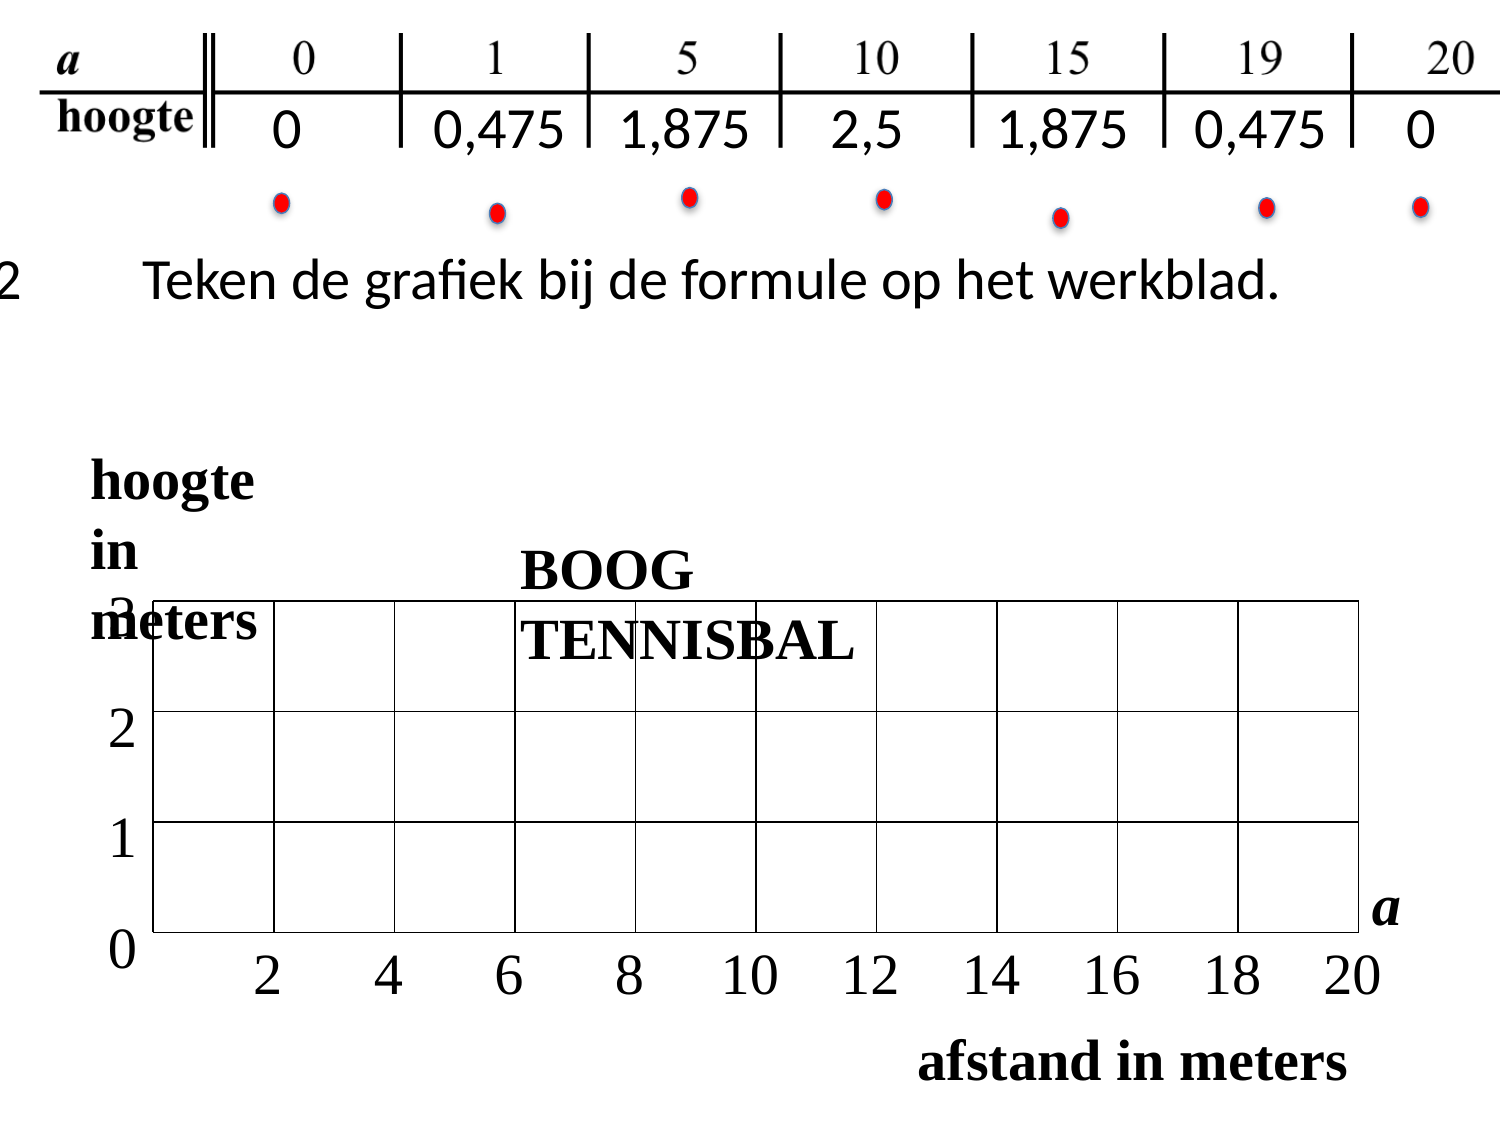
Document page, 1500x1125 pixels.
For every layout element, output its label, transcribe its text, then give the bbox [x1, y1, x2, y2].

text_box [1258, 208, 1276, 219]
text_box [488, 208, 507, 225]
text_box [273, 208, 290, 215]
text_box 2 Teken de grafiek bij de formule op het werkblad. [0, 233, 1310, 319]
text_box [1412, 208, 1430, 219]
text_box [0, 33, 1500, 198]
text_box [1052, 208, 1070, 230]
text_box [16, 433, 1479, 1125]
